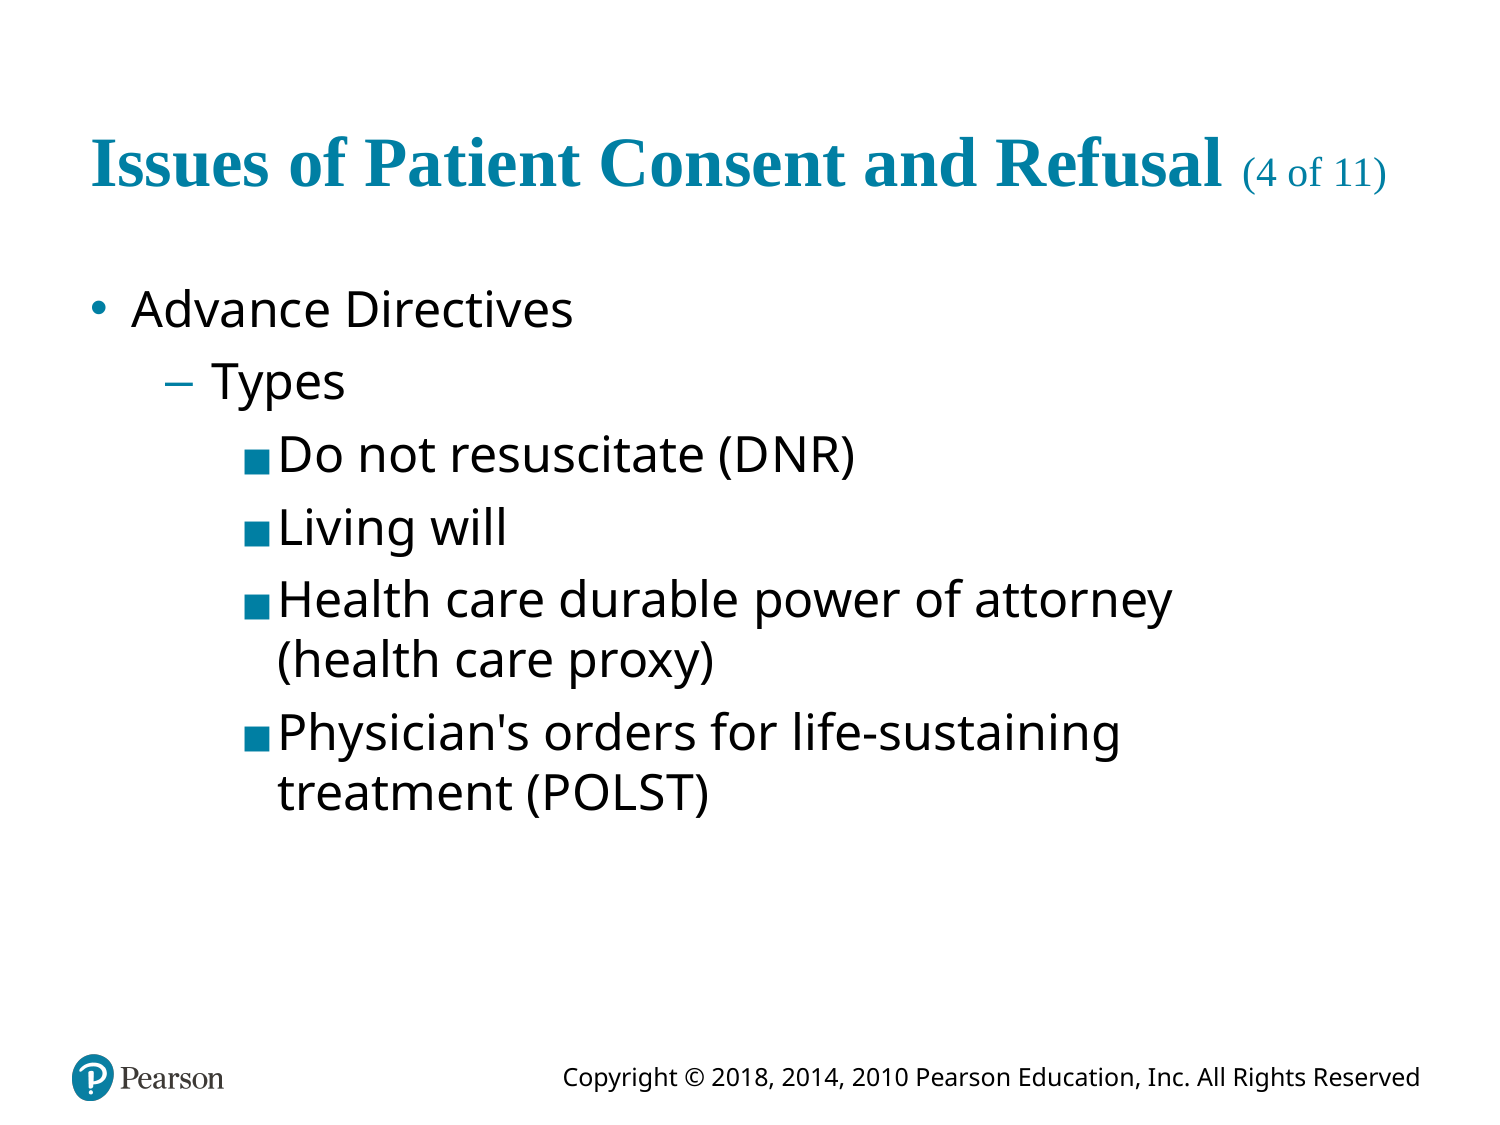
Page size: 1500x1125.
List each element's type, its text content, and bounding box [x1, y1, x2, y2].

title Issues of Patient Consent and Refusal (4 of 11) [75, 35, 1425, 216]
picture [98, 1054, 224, 1101]
picture [80, 1063, 106, 1088]
picture [72, 1054, 88, 1070]
list Advance Directives Types Do not resuscitate (D N R) Living will Health care durable power of attorney (health care proxy) Physician's orders for life-sustaining treatment (P O L S T) [75, 262, 1338, 841]
picture [72, 1087, 83, 1101]
